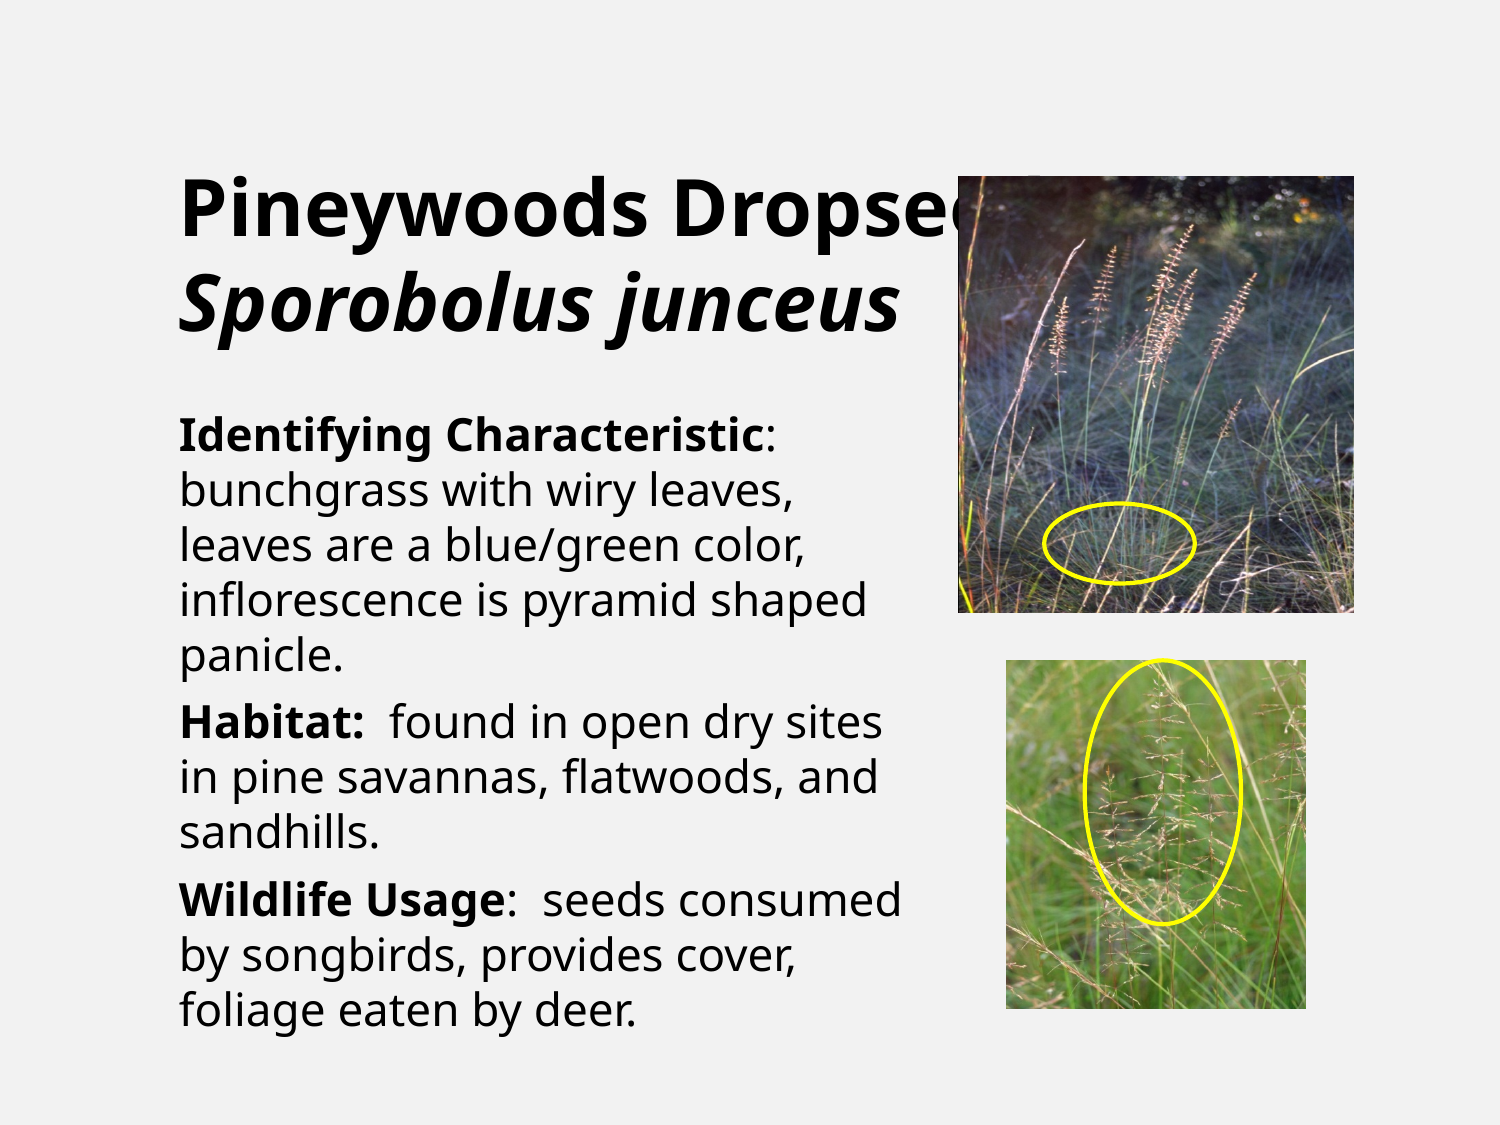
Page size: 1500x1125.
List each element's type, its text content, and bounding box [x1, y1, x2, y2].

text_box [957, 176, 1354, 613]
text_box Identifying Characteristic: bunchgrass with wiry leaves, leaves are a blue/green color, inflorescence is pyramid shaped panicle. Habitat: found in open dry sites in pine savannas, flatwoods, and sandhills. Wildlife Usage: seeds consumed by songbirds, provides cover, foliage eaten by deer. [164, 398, 925, 1043]
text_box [1006, 659, 1306, 1010]
text_box Pineywoods Dropseed Sporobolus junceus [164, 149, 1080, 355]
